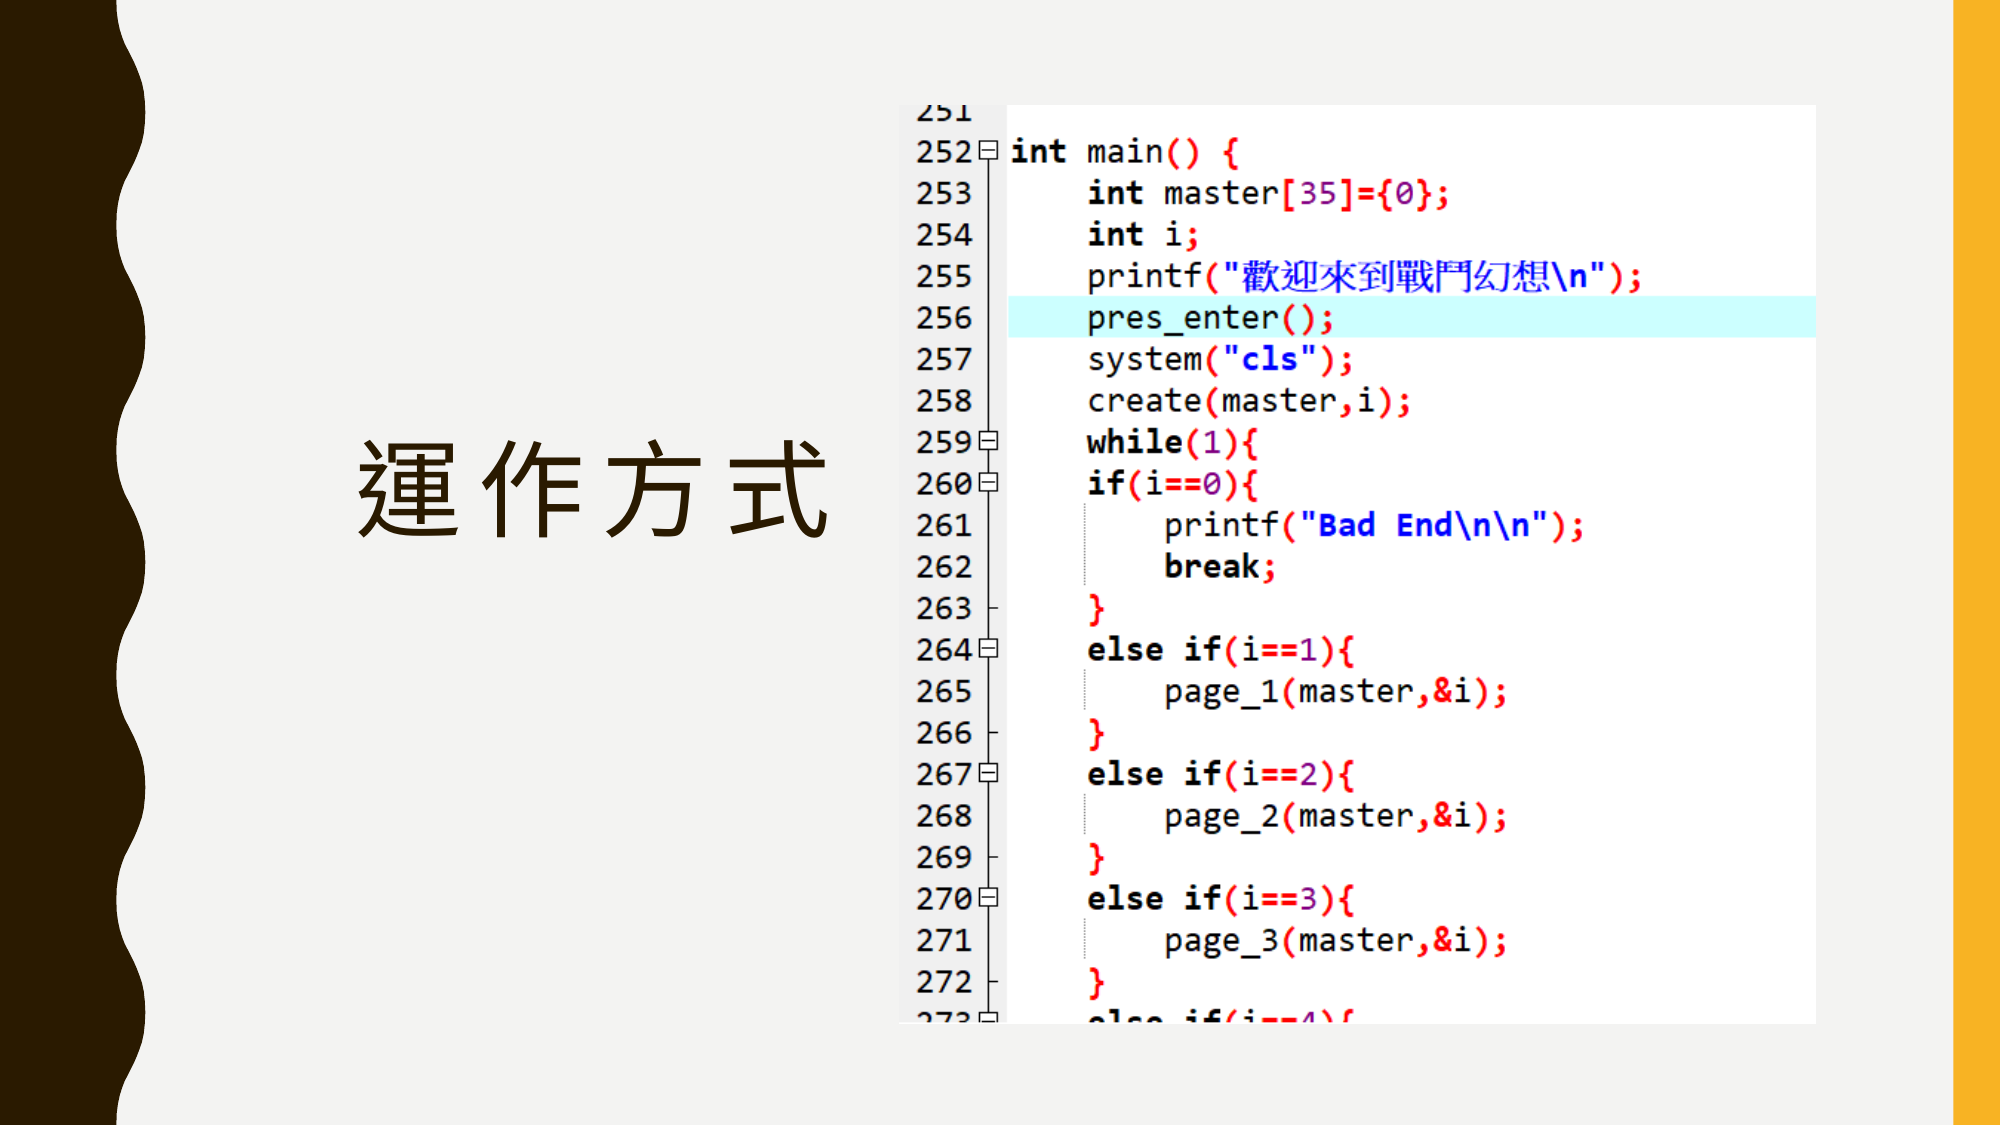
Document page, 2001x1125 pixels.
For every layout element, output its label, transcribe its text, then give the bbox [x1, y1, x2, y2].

picture [899, 105, 1816, 1024]
title 運作方式 [315, 430, 871, 700]
